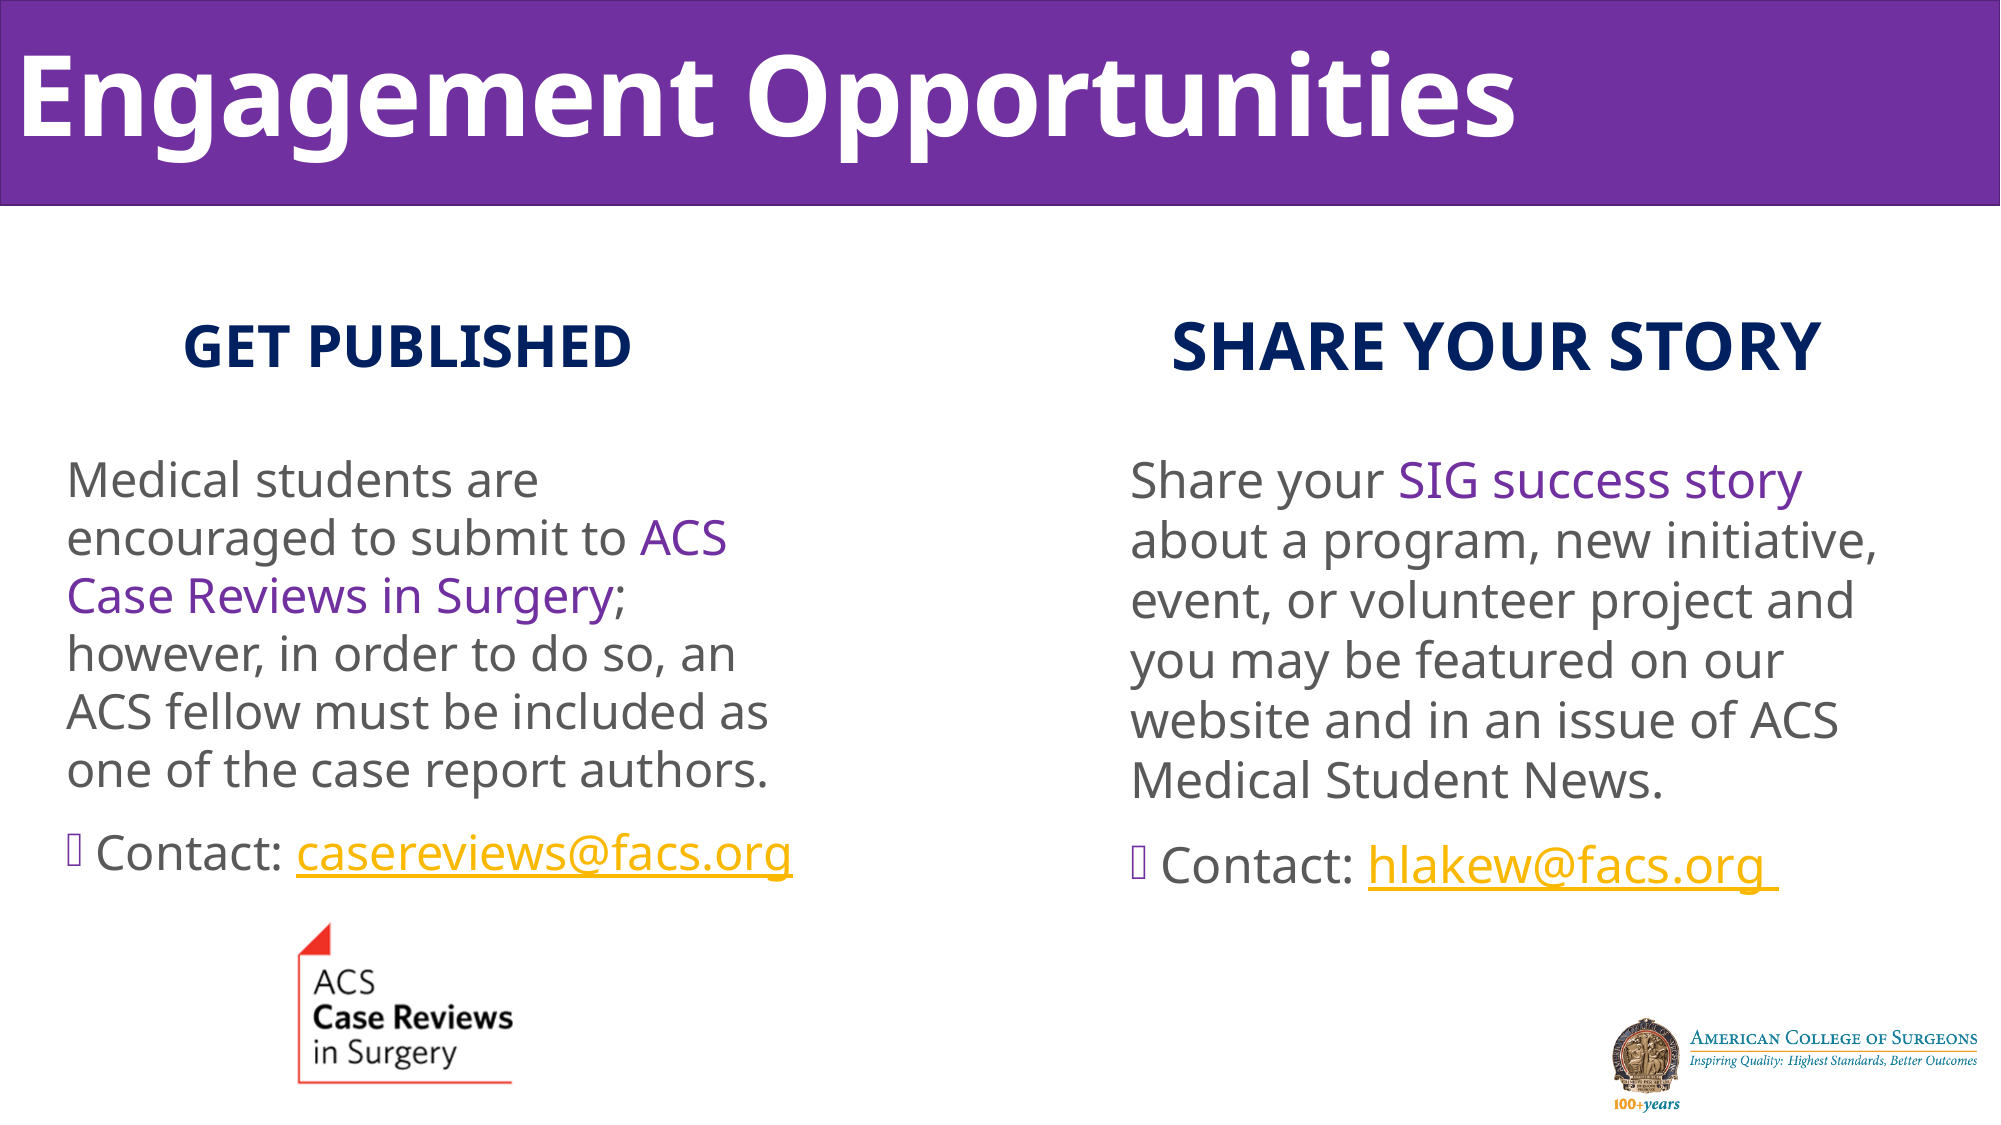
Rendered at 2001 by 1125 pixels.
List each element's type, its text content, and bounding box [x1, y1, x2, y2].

text_box SHARE YOUR STORY [1097, 275, 1896, 413]
picture [275, 913, 542, 1108]
picture [1612, 1018, 1977, 1113]
text_box Share your SIG success story about a program, new initiative, event, or volunteer project and you may be featured on our website and in an issue of ACS Medical Student News. Contact: hlakew@facs.org [1115, 441, 1915, 927]
text_box GET PUBLISHED [50, 275, 766, 413]
text_box Medical students are encouraged to submit to ACS Case Reviews in Surgery; however, in order to do so, an ACS fellow must be included as one of the case report authors. Contact: casereviews@facs.org [51, 441, 815, 914]
text_box Engagement Opportunities [0, 0, 2000, 206]
